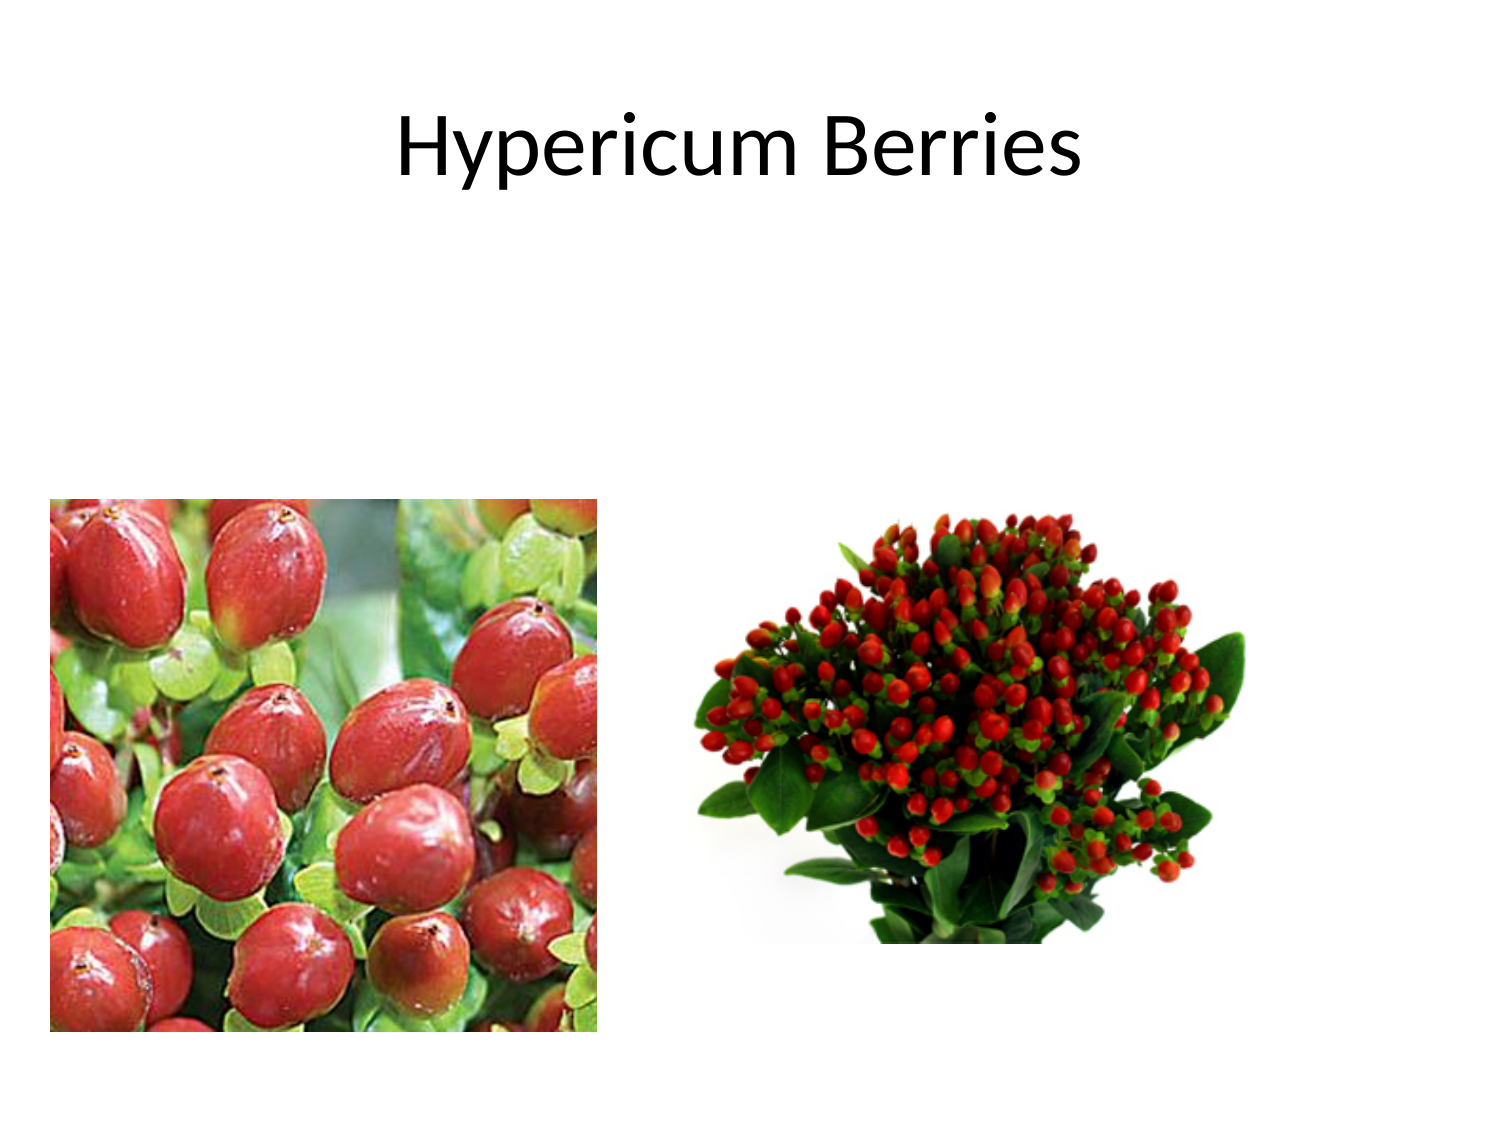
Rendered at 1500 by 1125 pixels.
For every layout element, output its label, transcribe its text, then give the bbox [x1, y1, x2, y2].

picture [49, 499, 598, 1032]
title Hypericum Berries [75, 45, 1425, 233]
picture [687, 374, 1257, 944]
